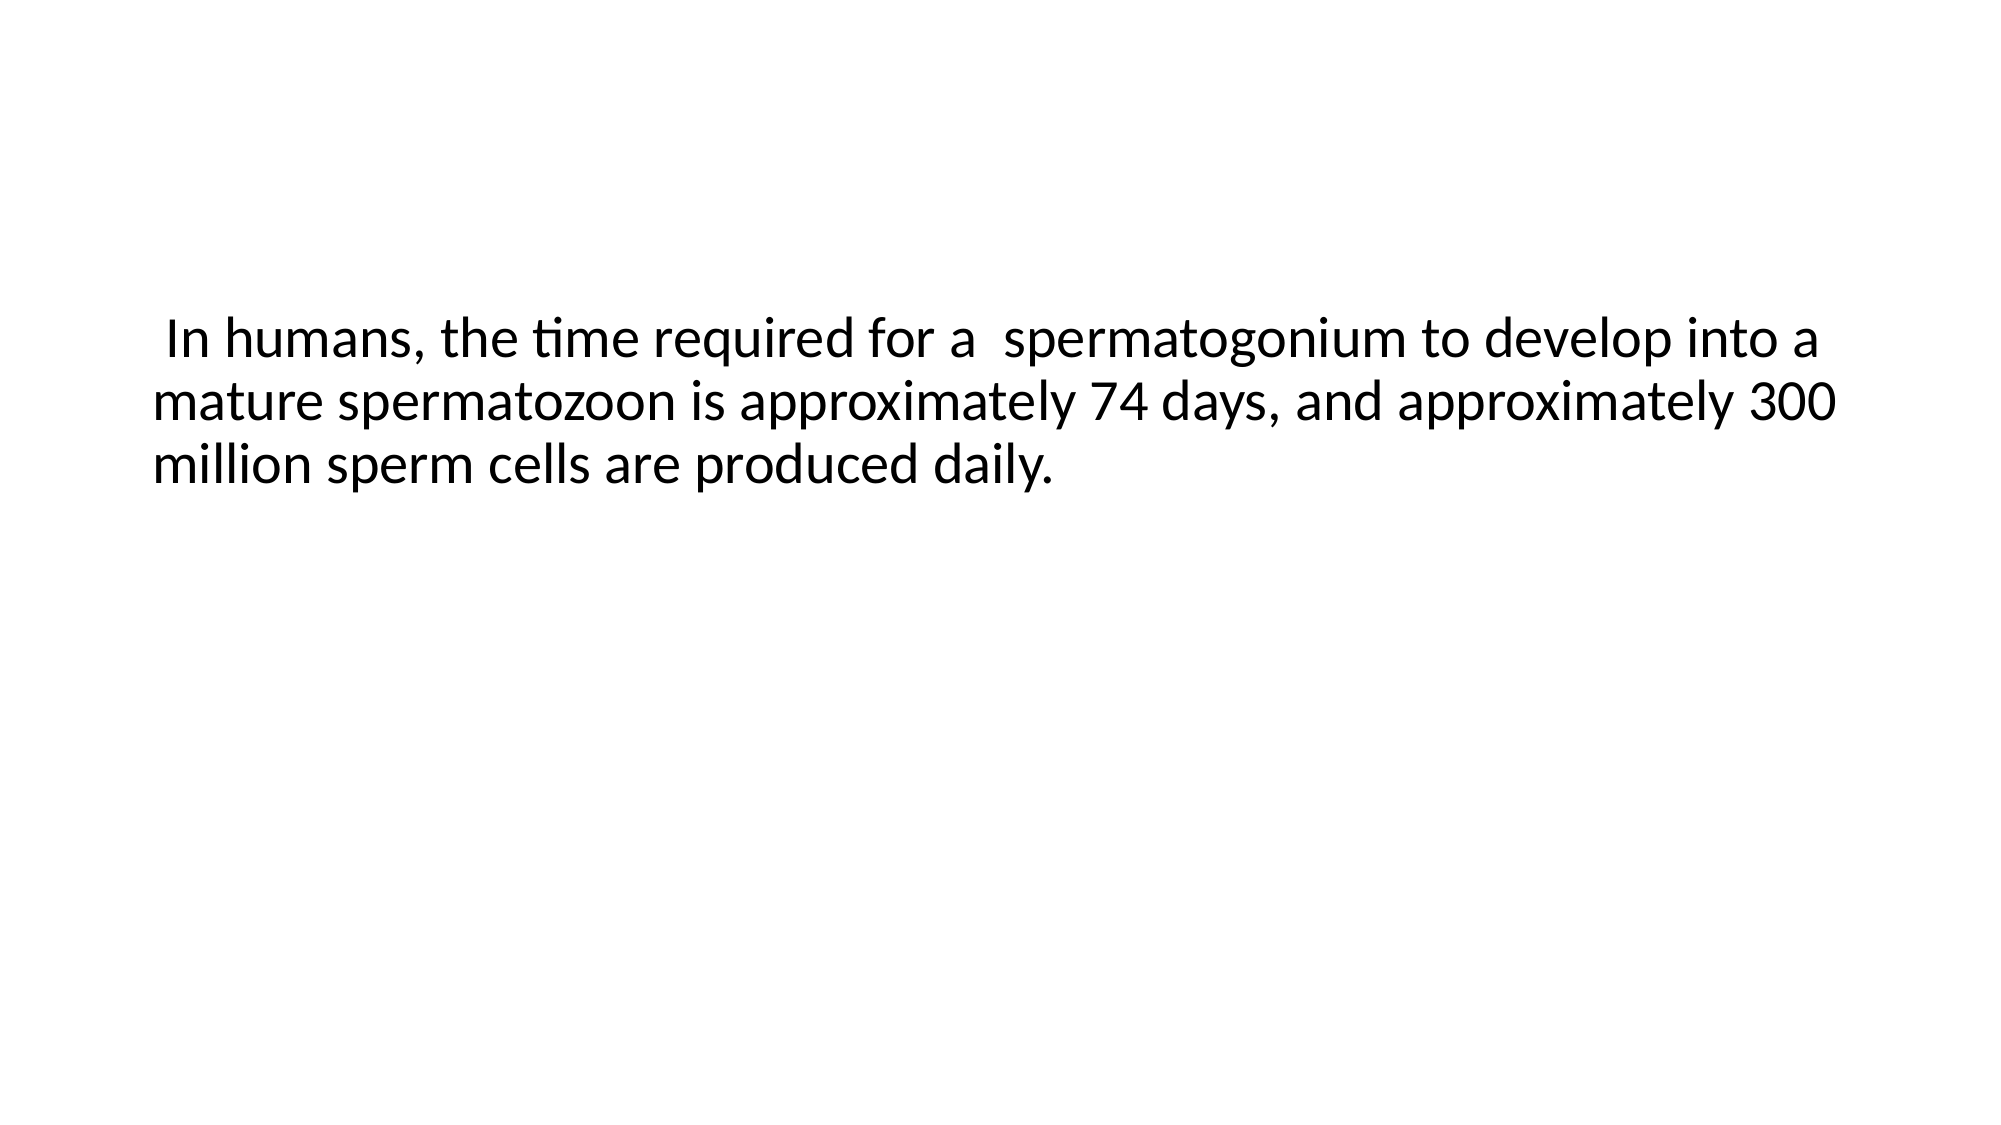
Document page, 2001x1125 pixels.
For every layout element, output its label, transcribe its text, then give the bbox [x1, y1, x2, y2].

list In humans, the time required for a spermatogonium to develop into a mature spermatozoon is approximately 74 days, and approximately 300 million sperm cells are produced daily. [137, 299, 1863, 1014]
